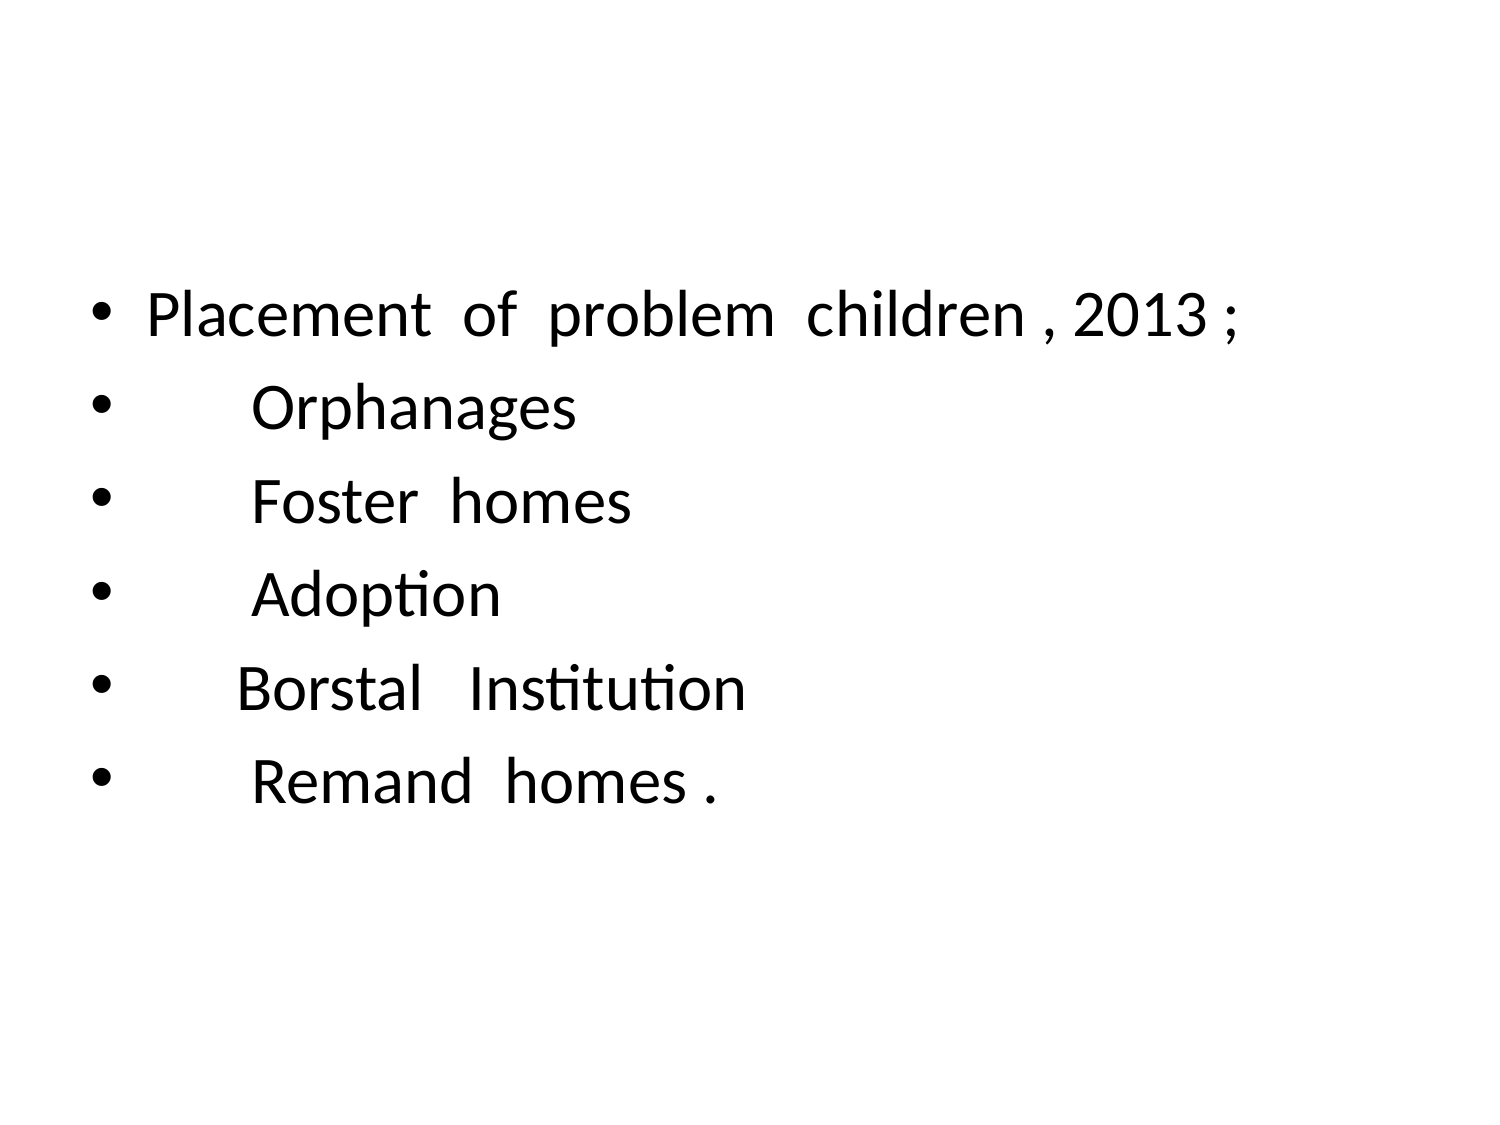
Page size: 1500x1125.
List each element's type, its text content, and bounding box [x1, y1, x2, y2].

list Placement of problem children , 2013 ; Orphanages Foster homes Adoption Borstal Institution Remand homes . [75, 262, 1425, 1005]
